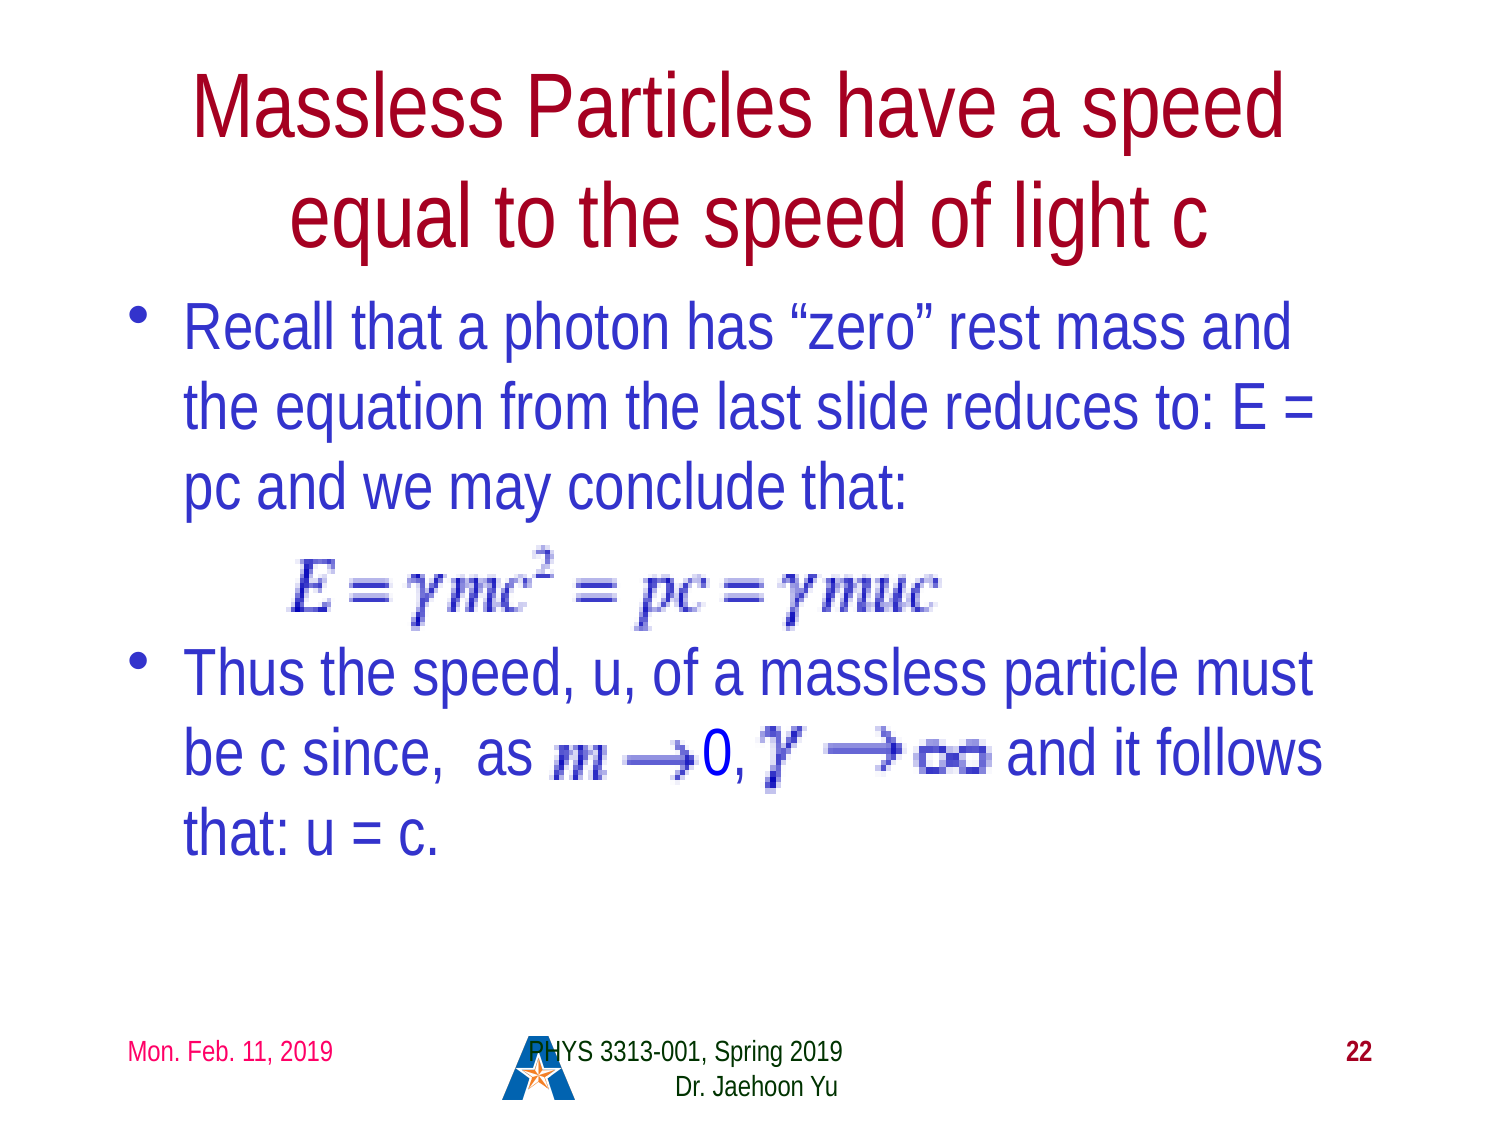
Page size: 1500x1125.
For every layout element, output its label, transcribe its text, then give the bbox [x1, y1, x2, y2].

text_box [540, 731, 705, 791]
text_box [749, 715, 913, 801]
picture [502, 1036, 512, 1100]
footer PHYS 3313-001, Spring 2019 Dr. Jaehoon Yu [512, 1024, 988, 1101]
slide_number 22 [1074, 1024, 1388, 1101]
list Recall that a photon has “zero” rest mass and the equation from the last slide reduces to: E = pc and we may conclude that: Thus the speed, u, of a massless particle must be c since, as 0, and it follows that: u = c. [112, 274, 1388, 1001]
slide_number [112, 1024, 426, 1101]
title Massless Particles have a speed equal to the speed of light c [112, 62, 1388, 251]
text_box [278, 531, 948, 638]
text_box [899, 725, 994, 797]
